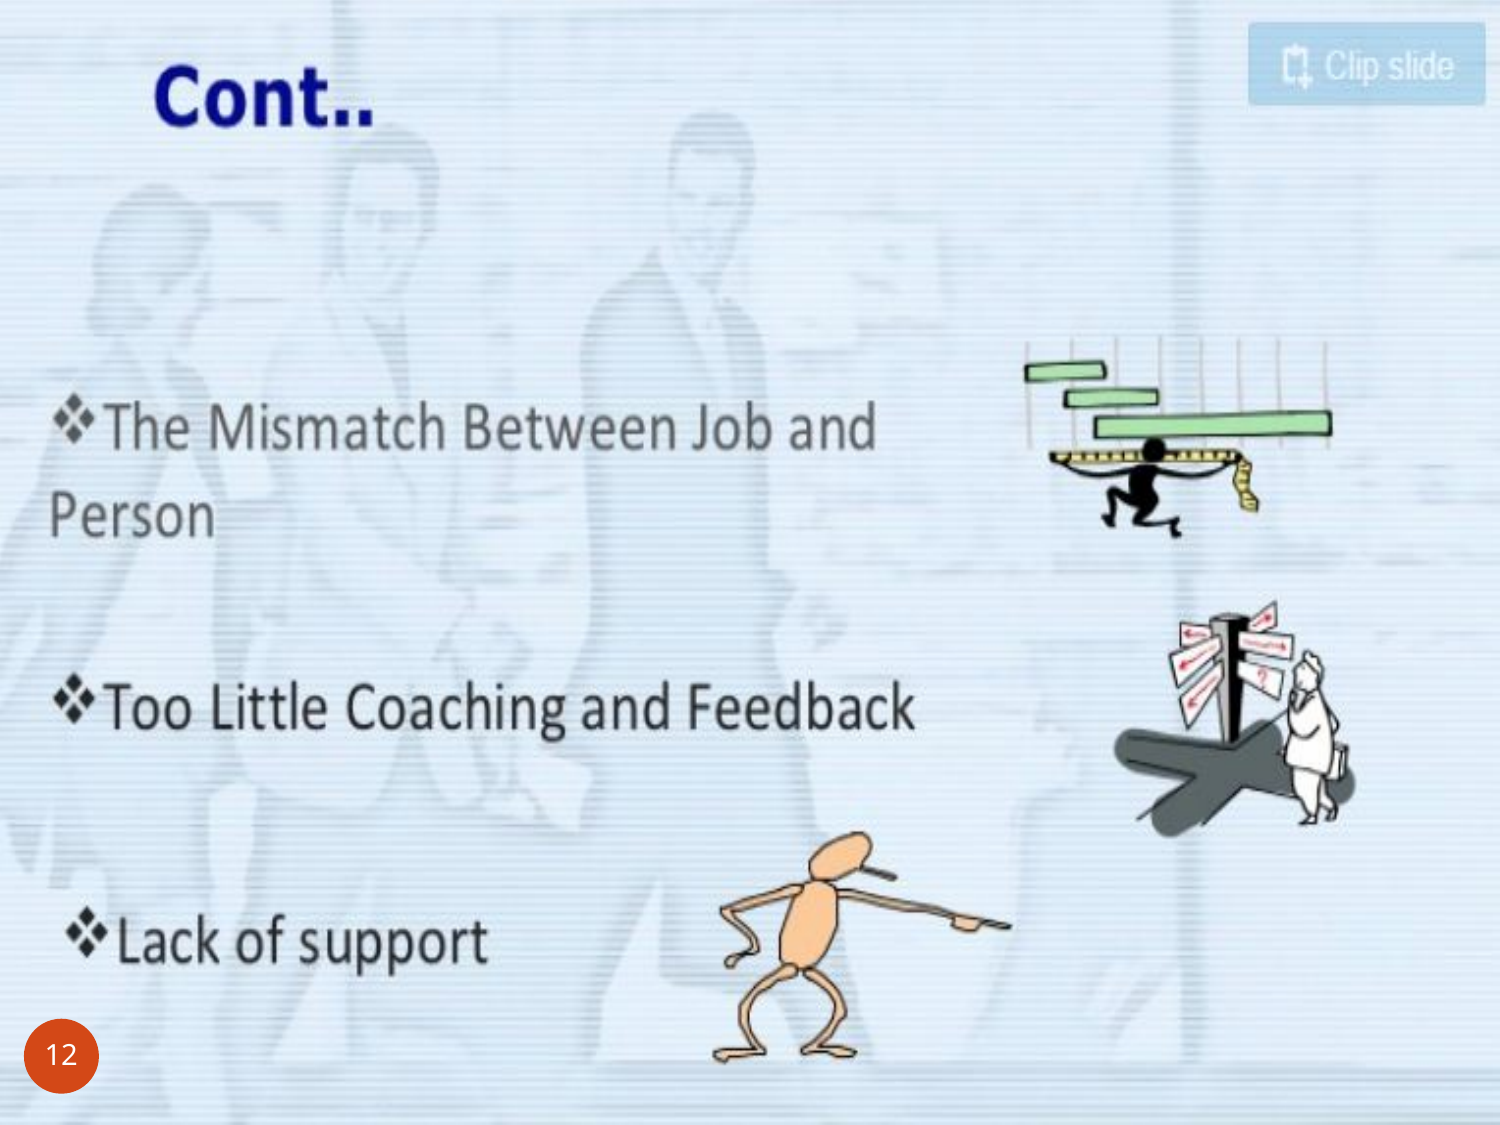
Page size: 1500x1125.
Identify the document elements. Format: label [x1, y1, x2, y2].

list [0, 0, 1500, 1125]
